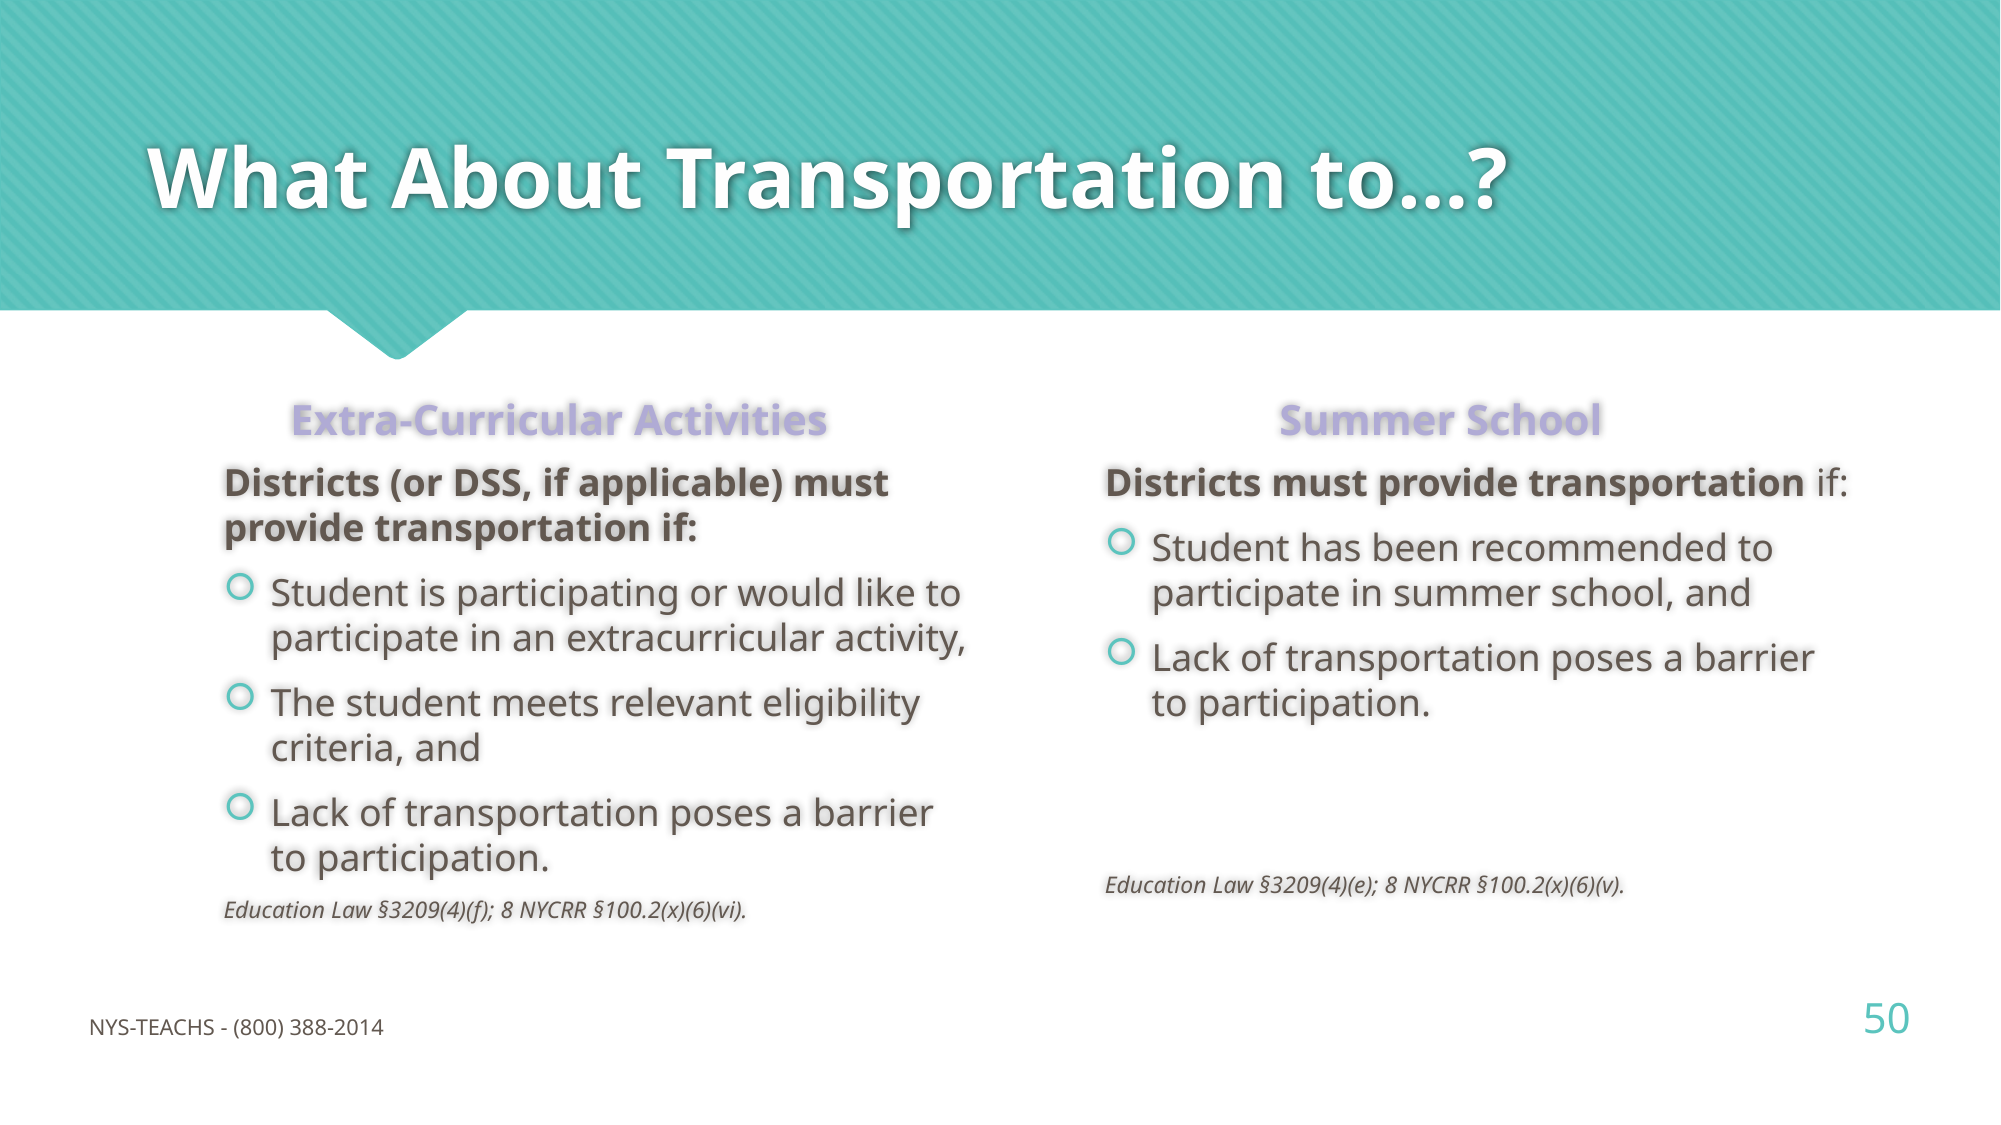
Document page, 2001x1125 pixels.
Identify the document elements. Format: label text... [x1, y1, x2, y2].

list Districts (or DSS, if applicable) must provide transportation if: Student is participating or would like to participate in an extracurricular activity, The student meets relevant eligibility criteria, and Lack of transportation poses a barrier to participation. Education Law §3209(4)(f); 8 NYCRR §100.2(x)(6)(vi). [133, 451, 985, 962]
slide_number 50 [1751, 970, 1926, 1051]
title What About Transportation to…? [132, 73, 1868, 233]
footer NYS-TEACHS - (800) 388-2014 [74, 991, 1493, 1051]
list Districts must provide transportation if: Student has been recommended to participate in summer school, and Lack of transportation poses a barrier to participation. Education Law §3209(4)(e); 8 NYCRR §100.2(x)(6)(v). [1014, 451, 1868, 962]
list Extra-Curricular Activities [133, 356, 985, 445]
list Summer School [1014, 356, 1868, 445]
